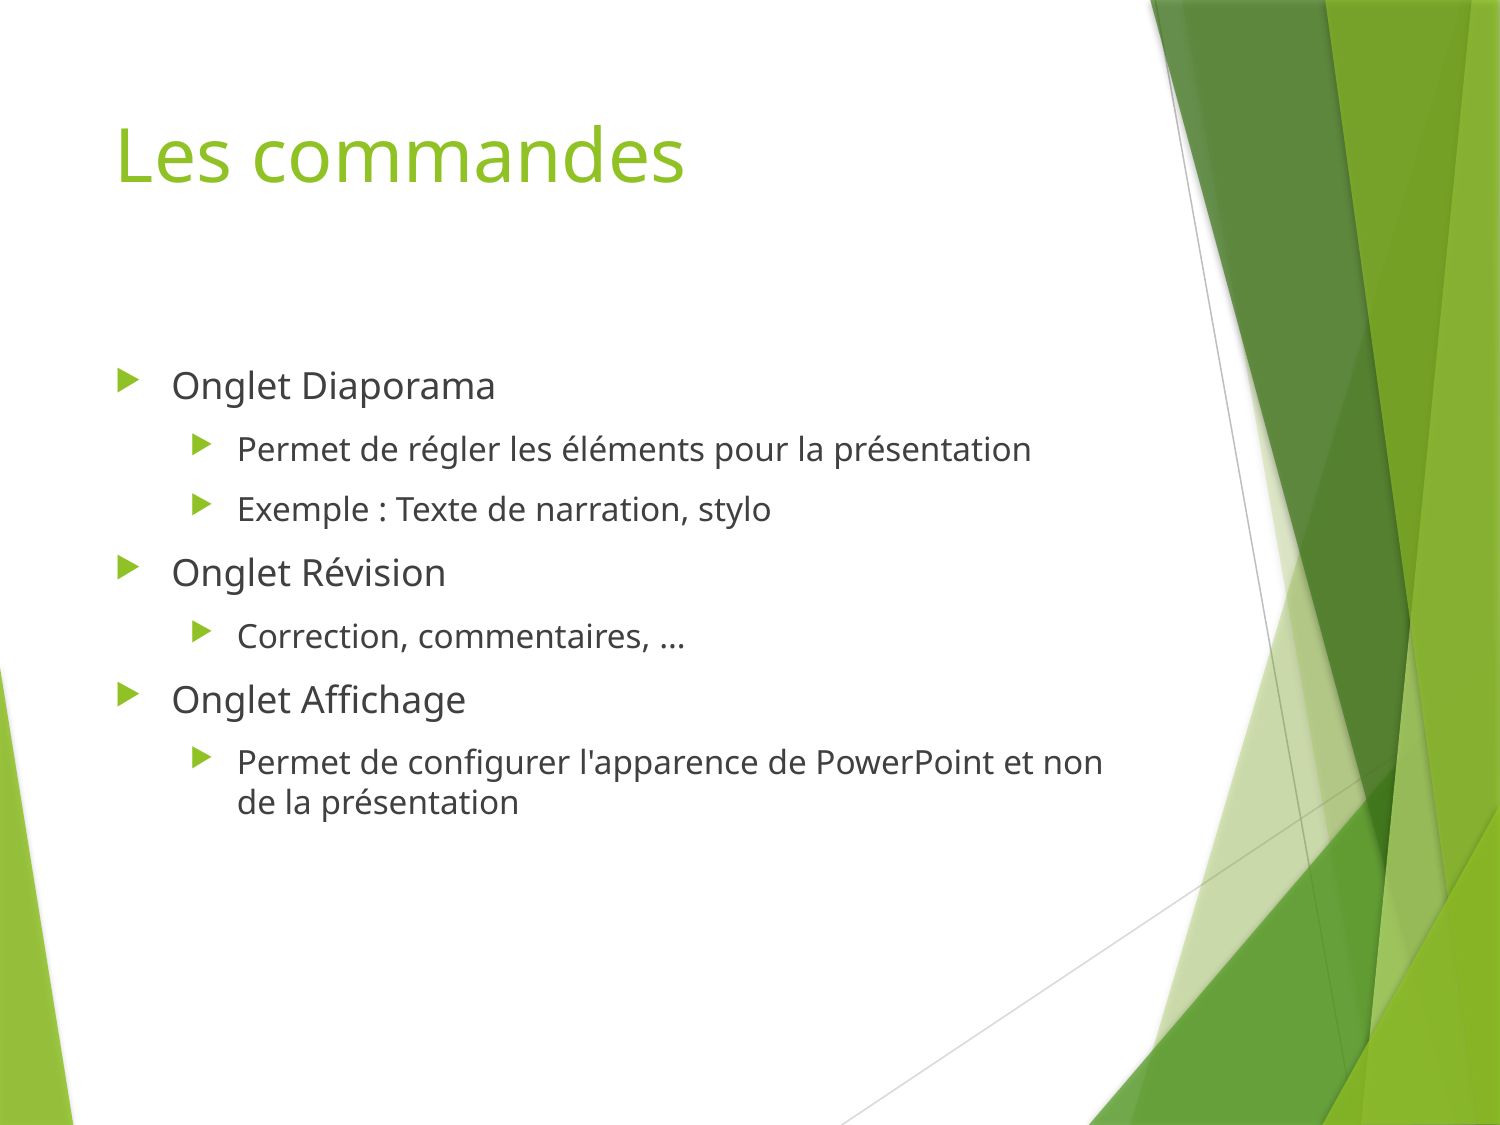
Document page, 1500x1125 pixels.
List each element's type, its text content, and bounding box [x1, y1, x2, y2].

list Onglet Diaporama Permet de régler les éléments pour la présentation Exemple : Texte de narration, stylo Onglet Révision Correction, commentaires, … Onglet Affichage Permet de configurer l'apparence de PowerPoint et non de la présentation [99, 354, 1142, 992]
title Les commandes [99, 99, 1142, 317]
